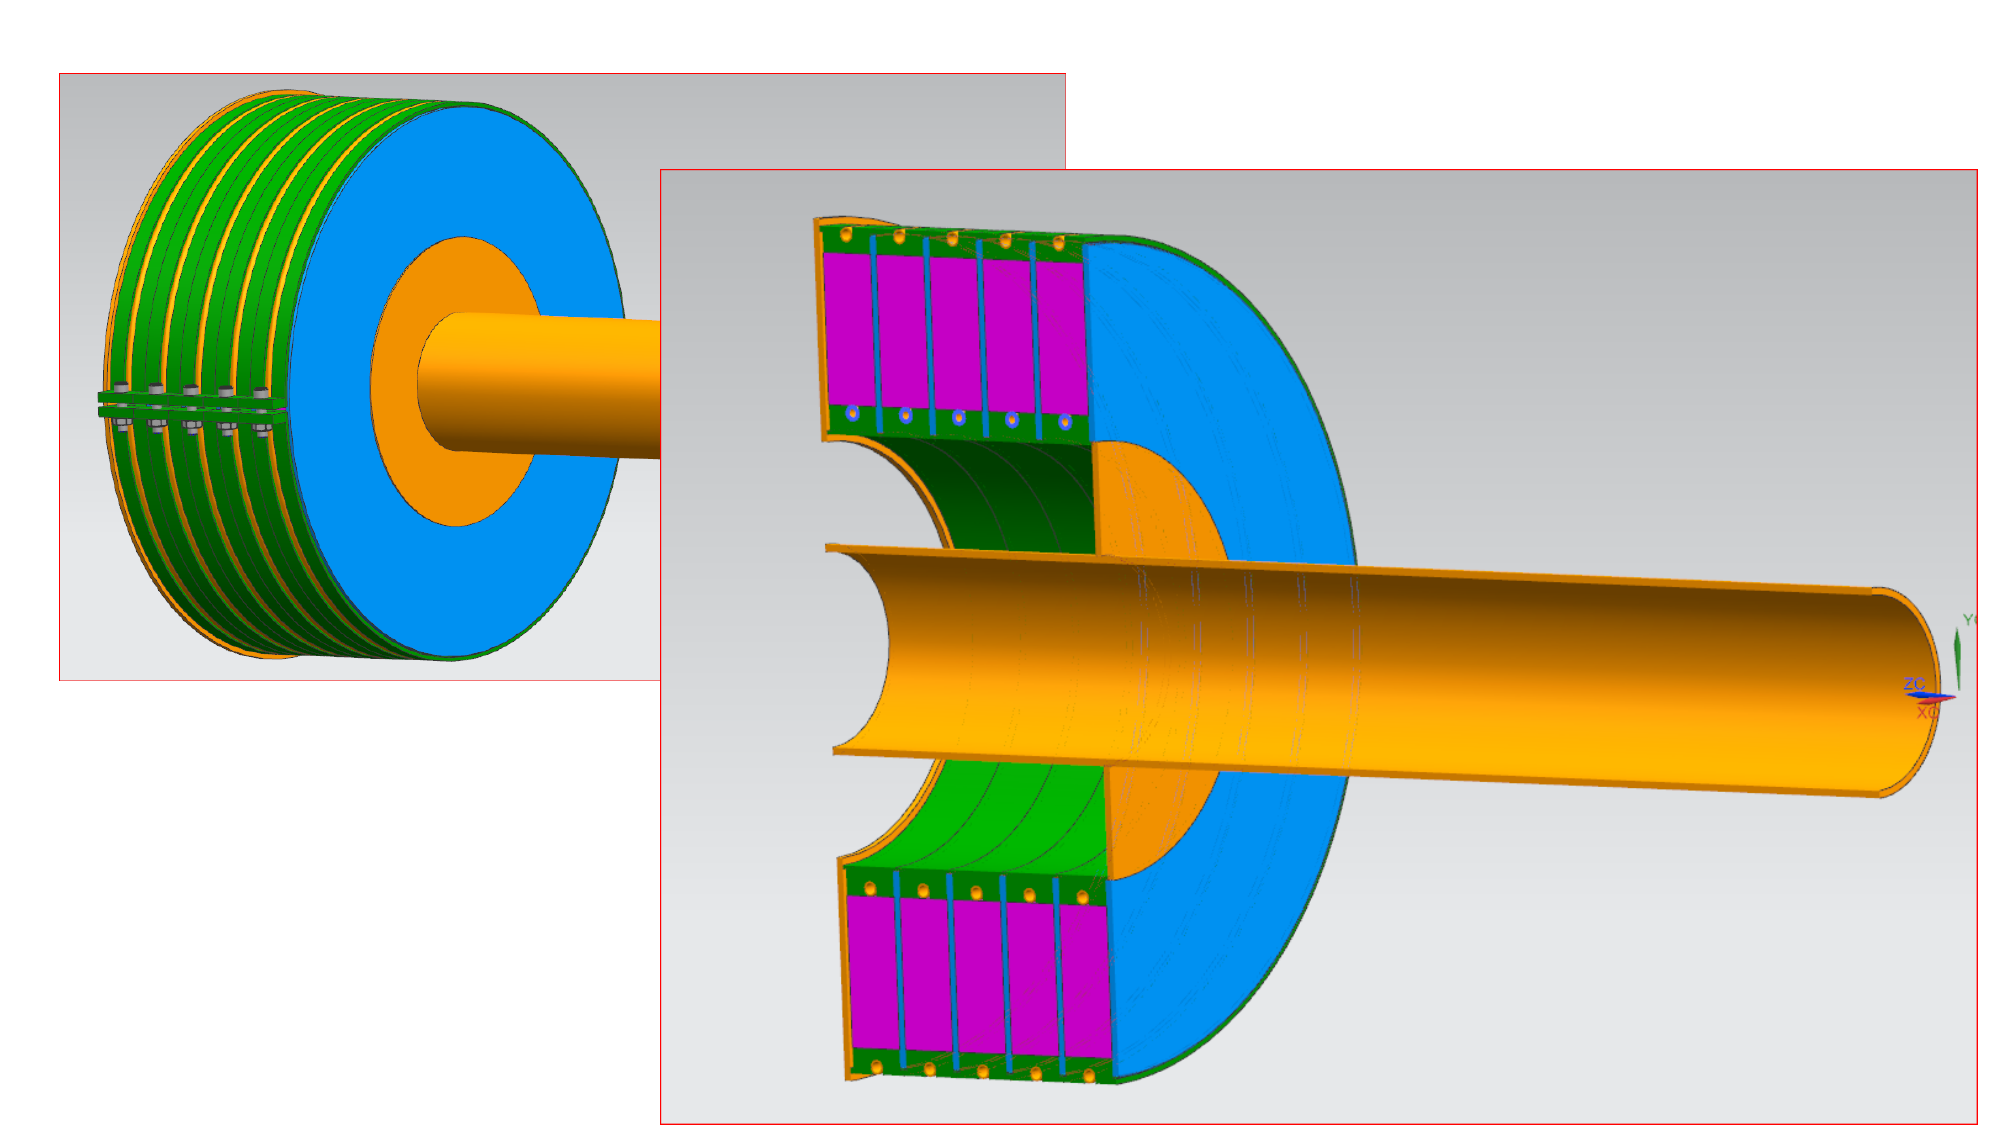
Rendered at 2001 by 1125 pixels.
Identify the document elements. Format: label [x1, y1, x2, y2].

picture [59, 73, 1978, 1125]
